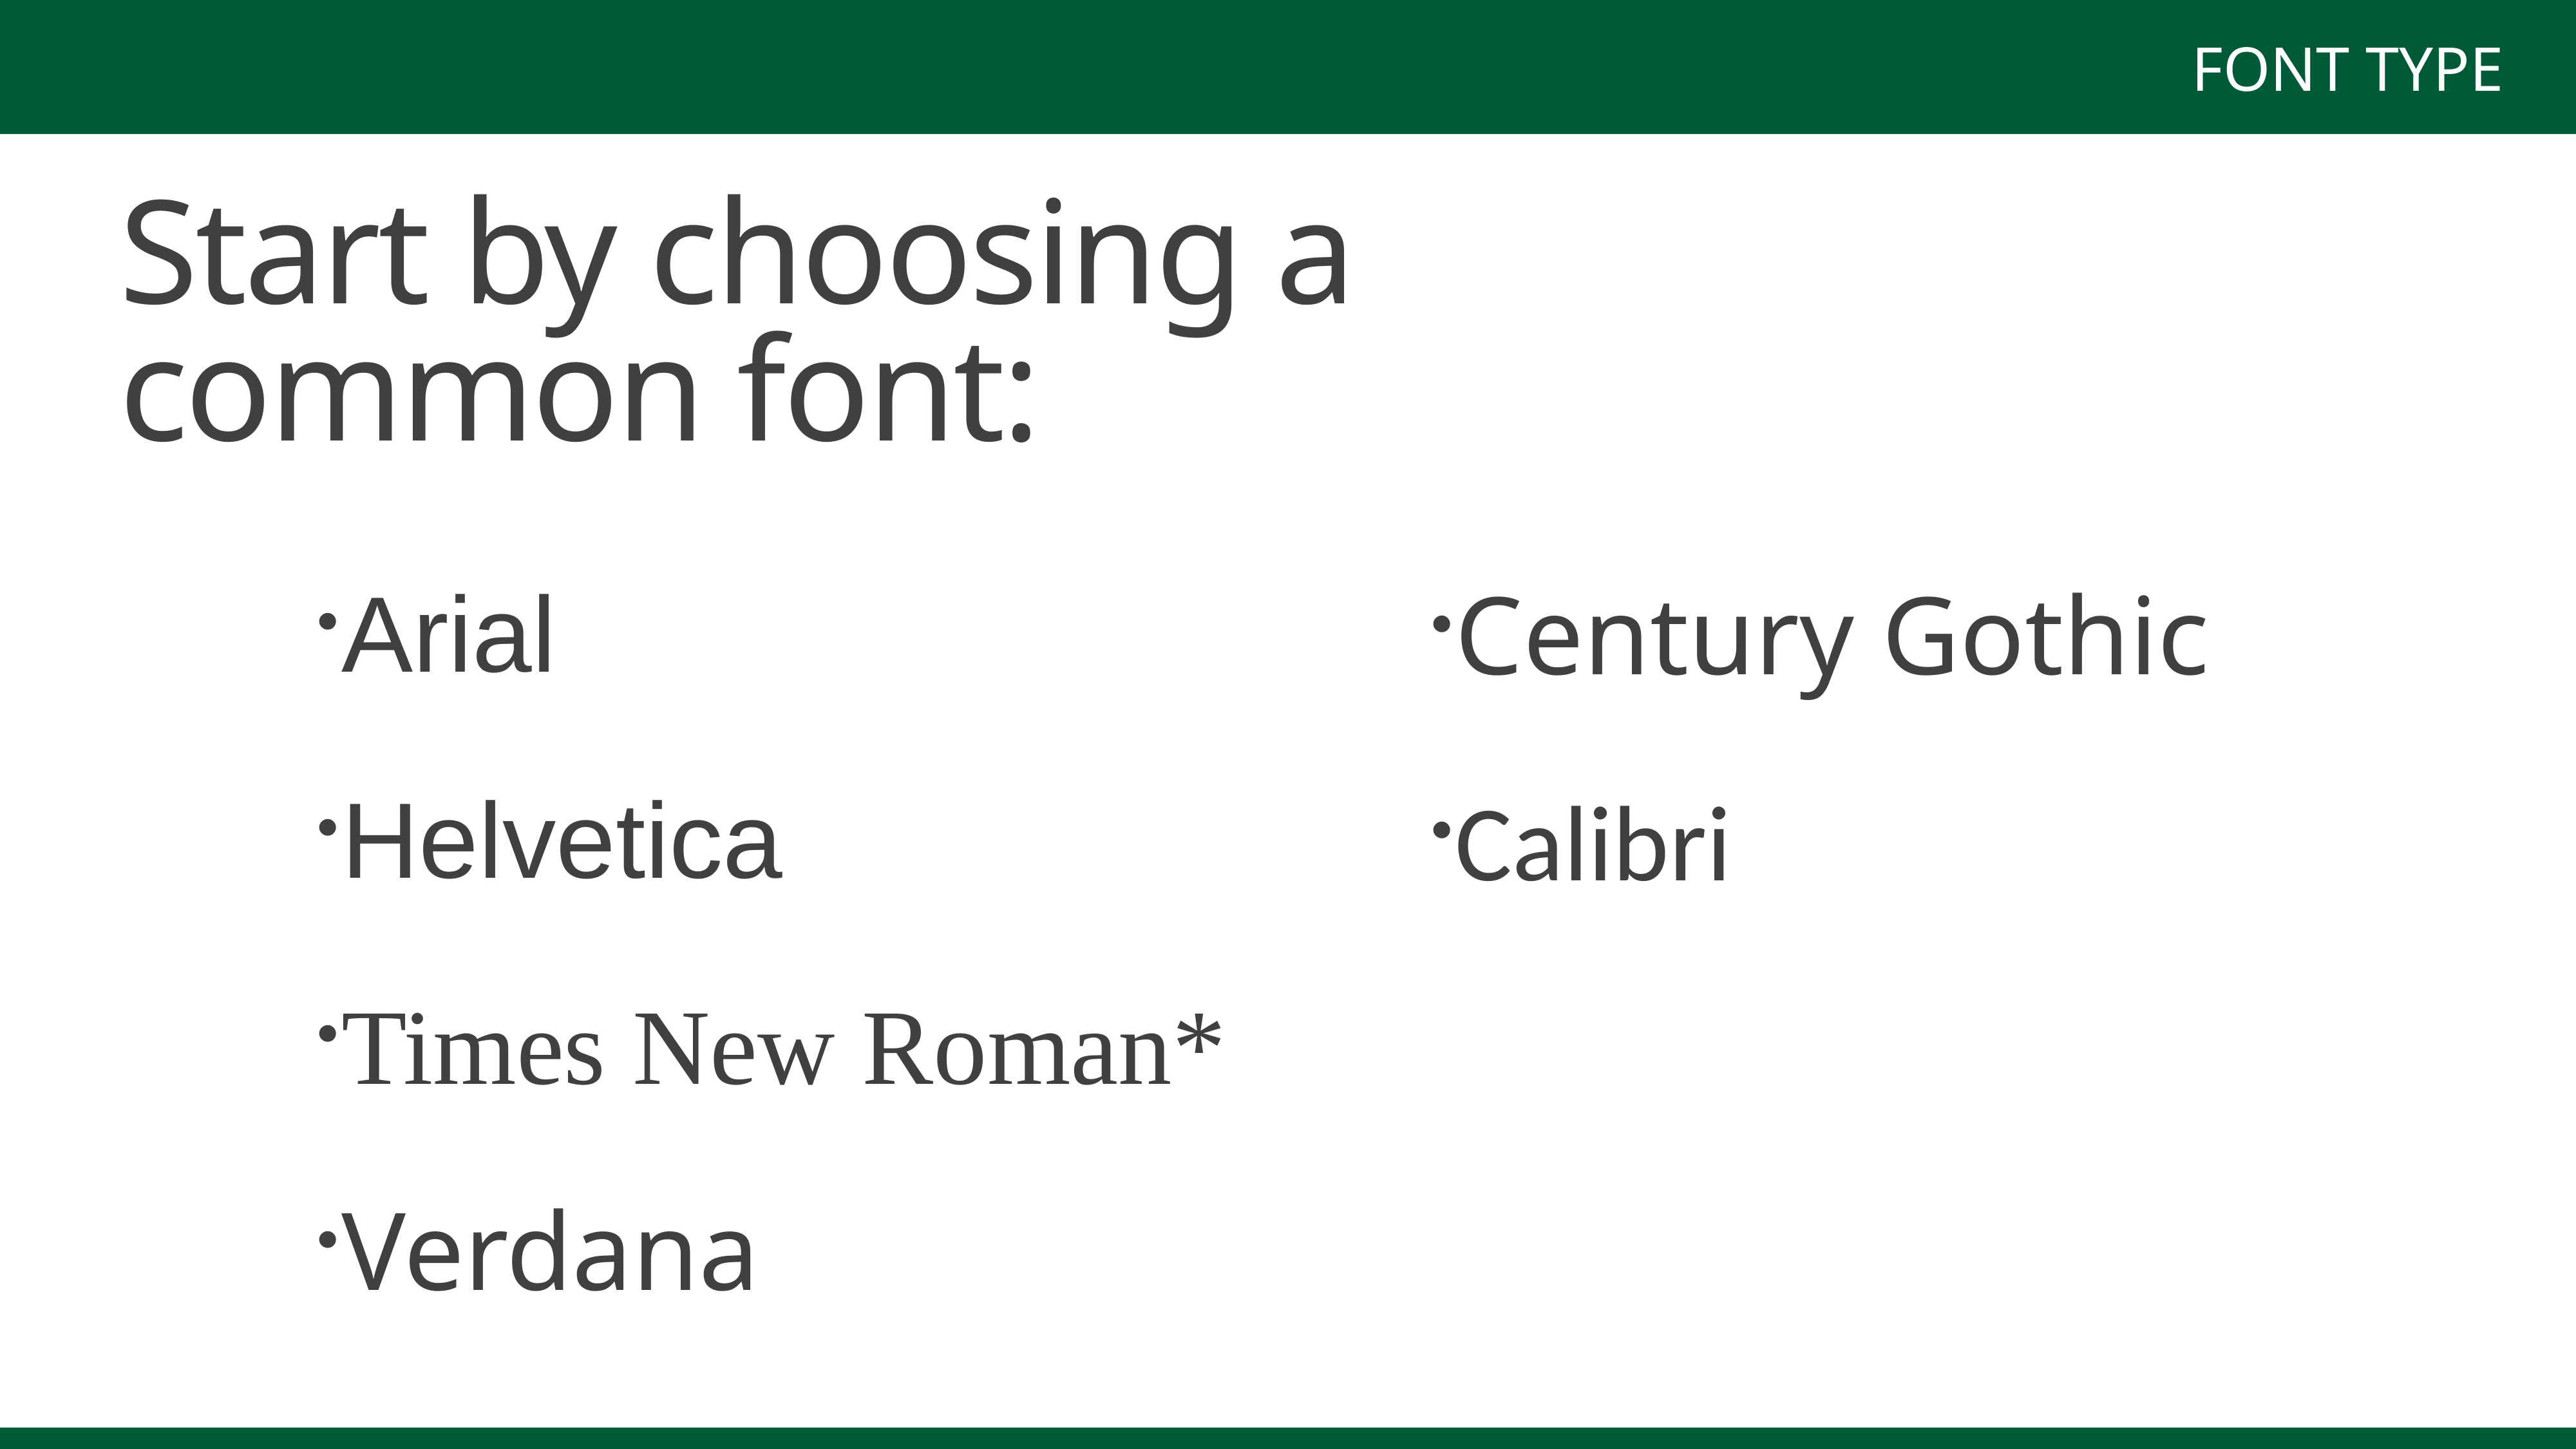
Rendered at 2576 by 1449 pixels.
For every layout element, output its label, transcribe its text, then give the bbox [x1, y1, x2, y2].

text_box FONT TYPE [2186, 25, 2510, 109]
title Start by choosing a common font: [113, 187, 1656, 475]
text_box Century Gothic Calibri [1426, 484, 2402, 908]
text_box Arial Helvetica Times New Roman* Verdana [312, 482, 1288, 1317]
